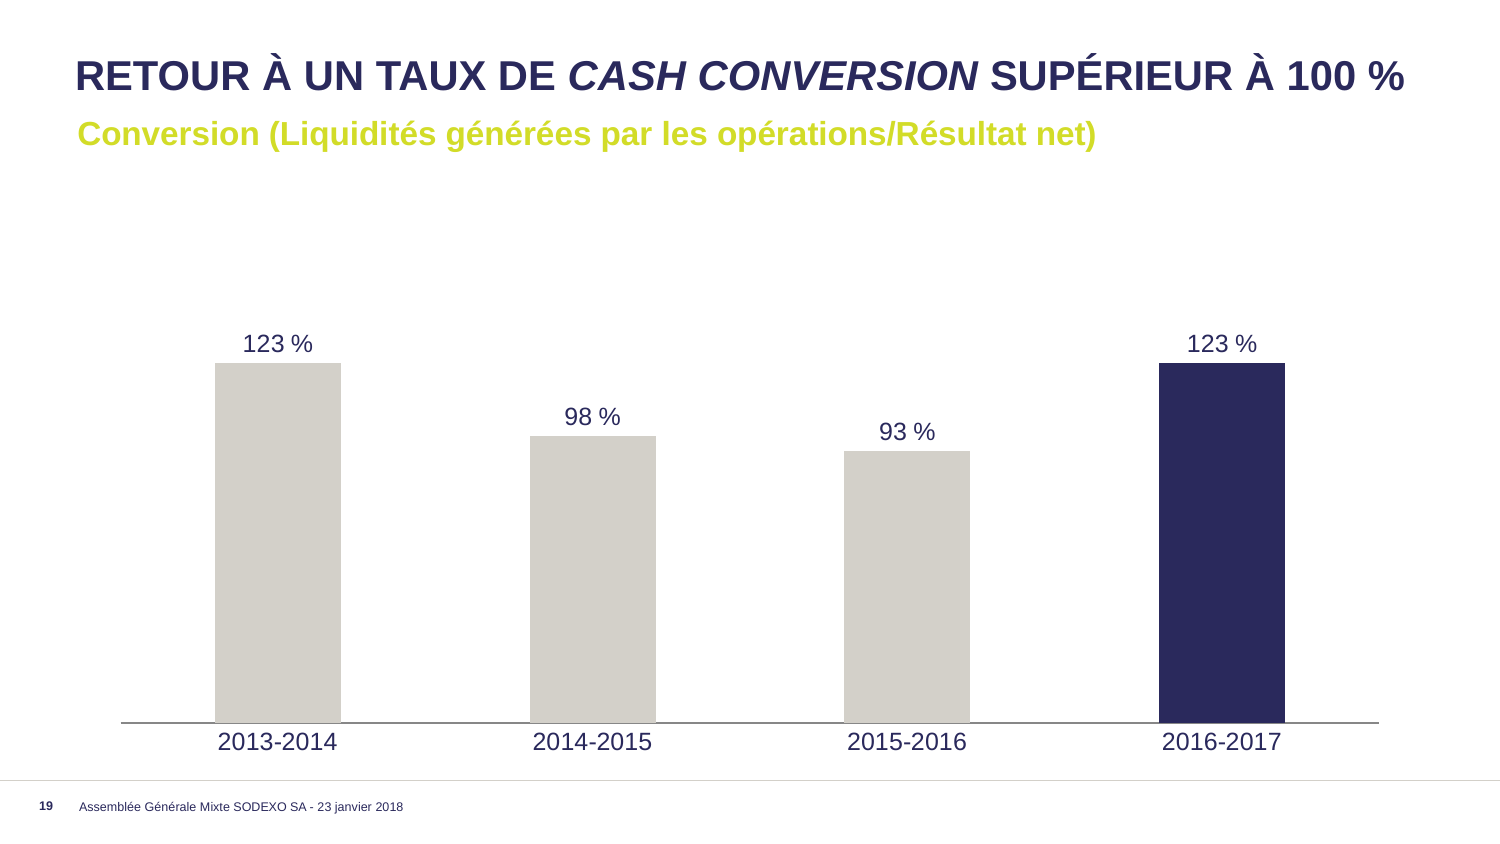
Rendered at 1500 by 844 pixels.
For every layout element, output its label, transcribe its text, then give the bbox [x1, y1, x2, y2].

slide_number 19 [14, 794, 54, 814]
text_box Assemblée Générale Mixte SODEXO SA - 23 janvier 2018 [79, 789, 652, 814]
title Retour à UN TAUX DE cash conversion Supérieur à 100 % [75, 48, 1421, 115]
chart [94, 303, 1406, 765]
list Conversion (Liquidités générées par les opérations/Résultat net) [77, 112, 1424, 158]
